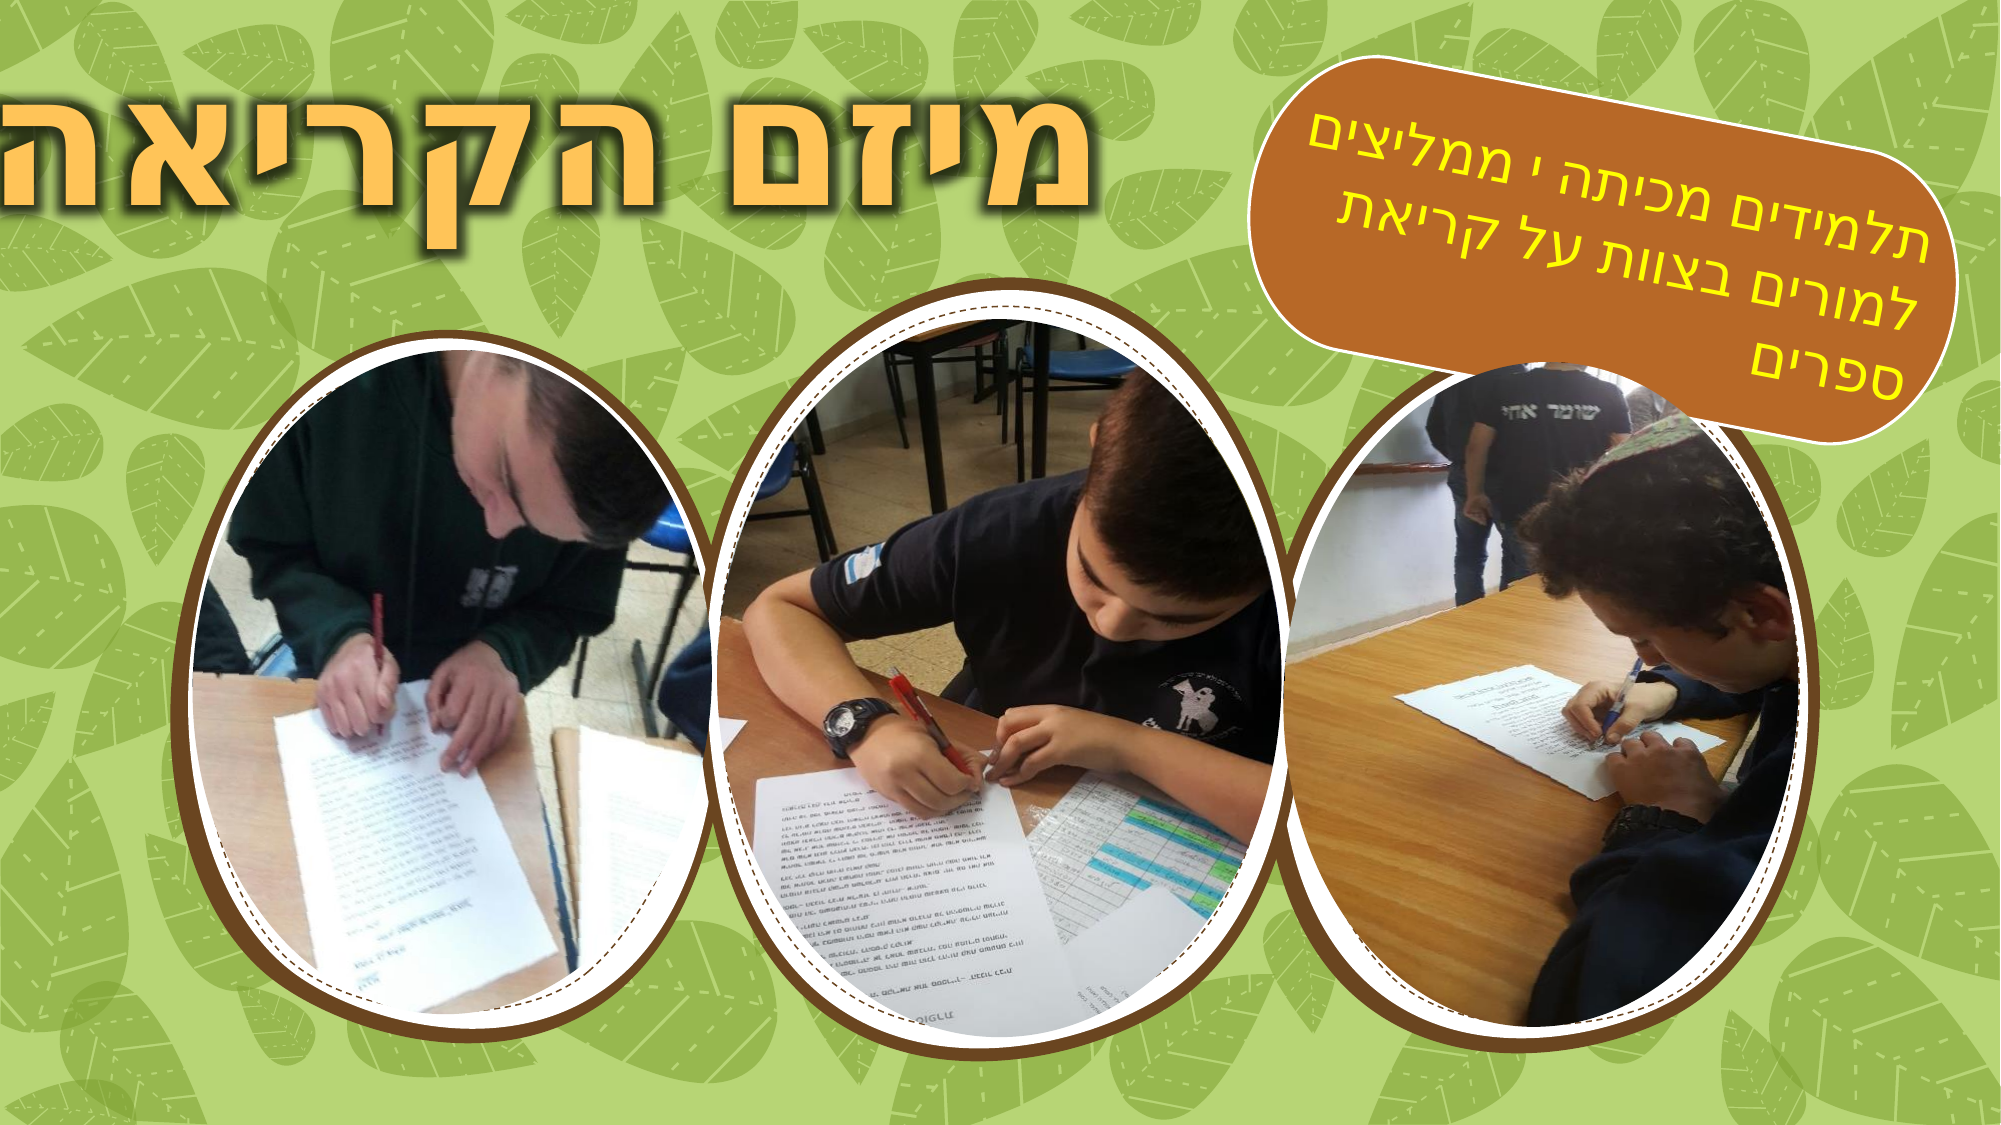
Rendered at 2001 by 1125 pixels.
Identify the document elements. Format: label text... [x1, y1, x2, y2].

text_box תלמידים מכיתה י ממליצים למורים בצוות על קריאת ספרים [1247, 55, 1959, 446]
picture [192, 349, 712, 1015]
text_box מיזם הקריאה [0, 15, 1121, 250]
picture [717, 319, 1282, 1038]
picture [1283, 361, 1799, 1028]
